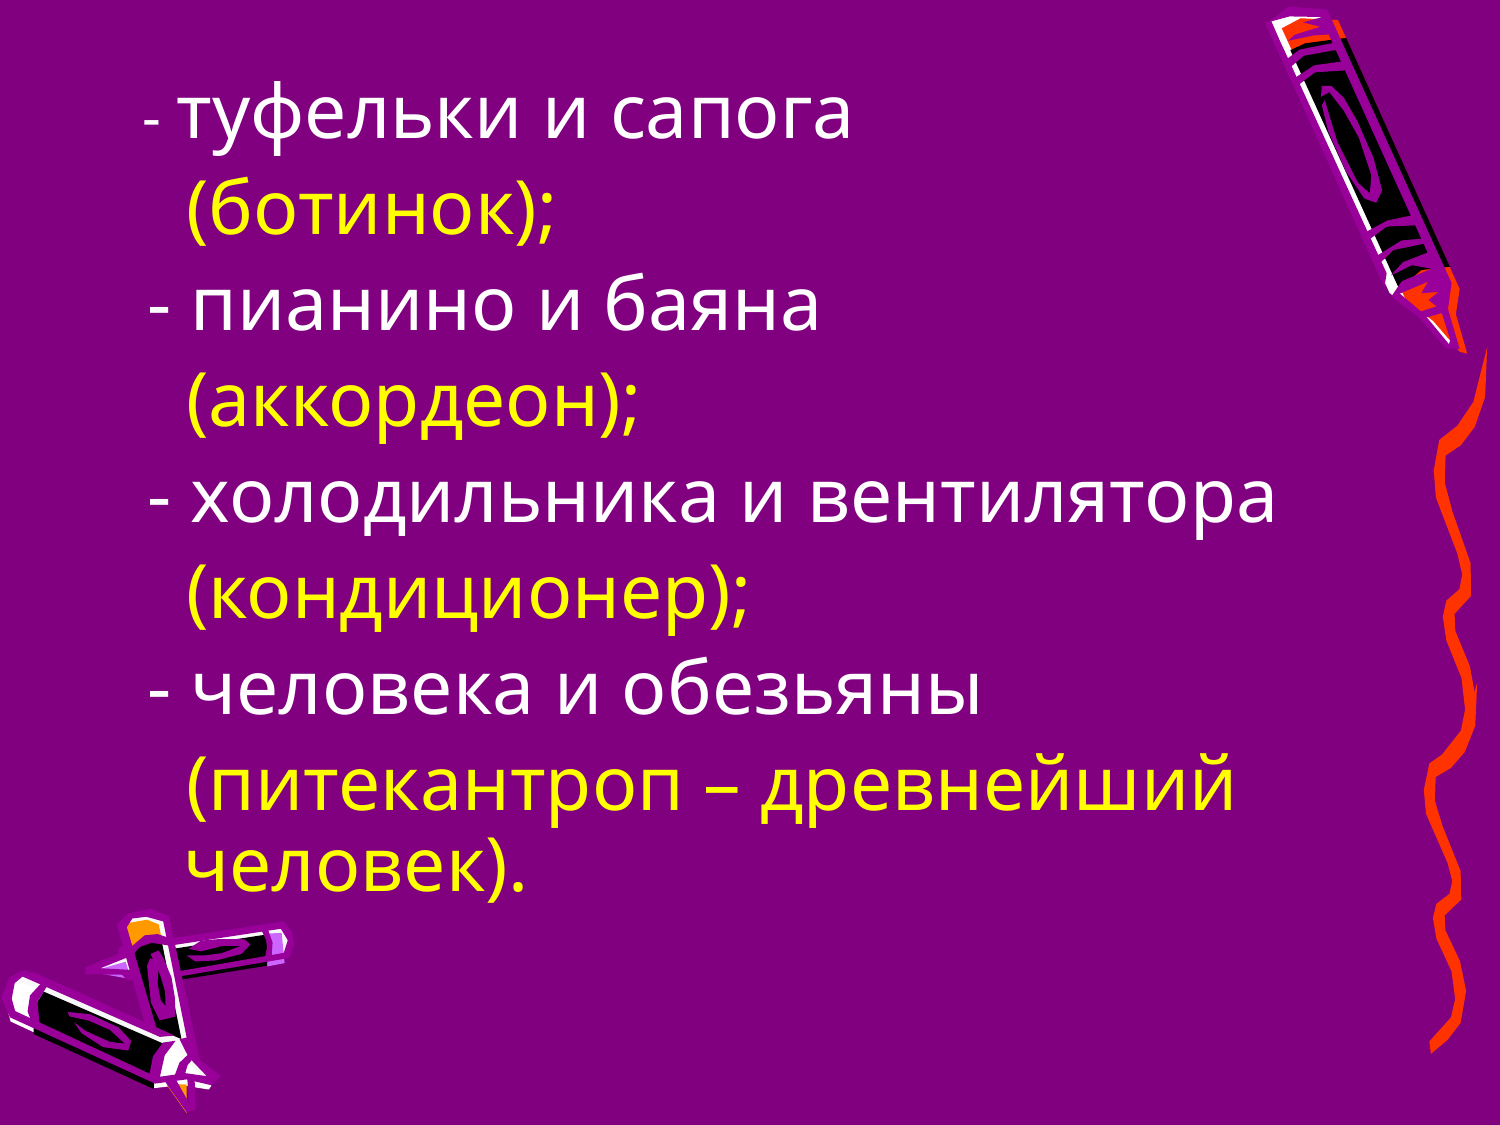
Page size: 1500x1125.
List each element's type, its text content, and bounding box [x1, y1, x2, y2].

list - туфельки и сапога (ботинок); - пианино и баяна (аккордеон); - холодильника и вентилятора (кондиционер); - человека и обезьяны (питекантроп – древнейший человек). [112, 66, 1376, 1000]
